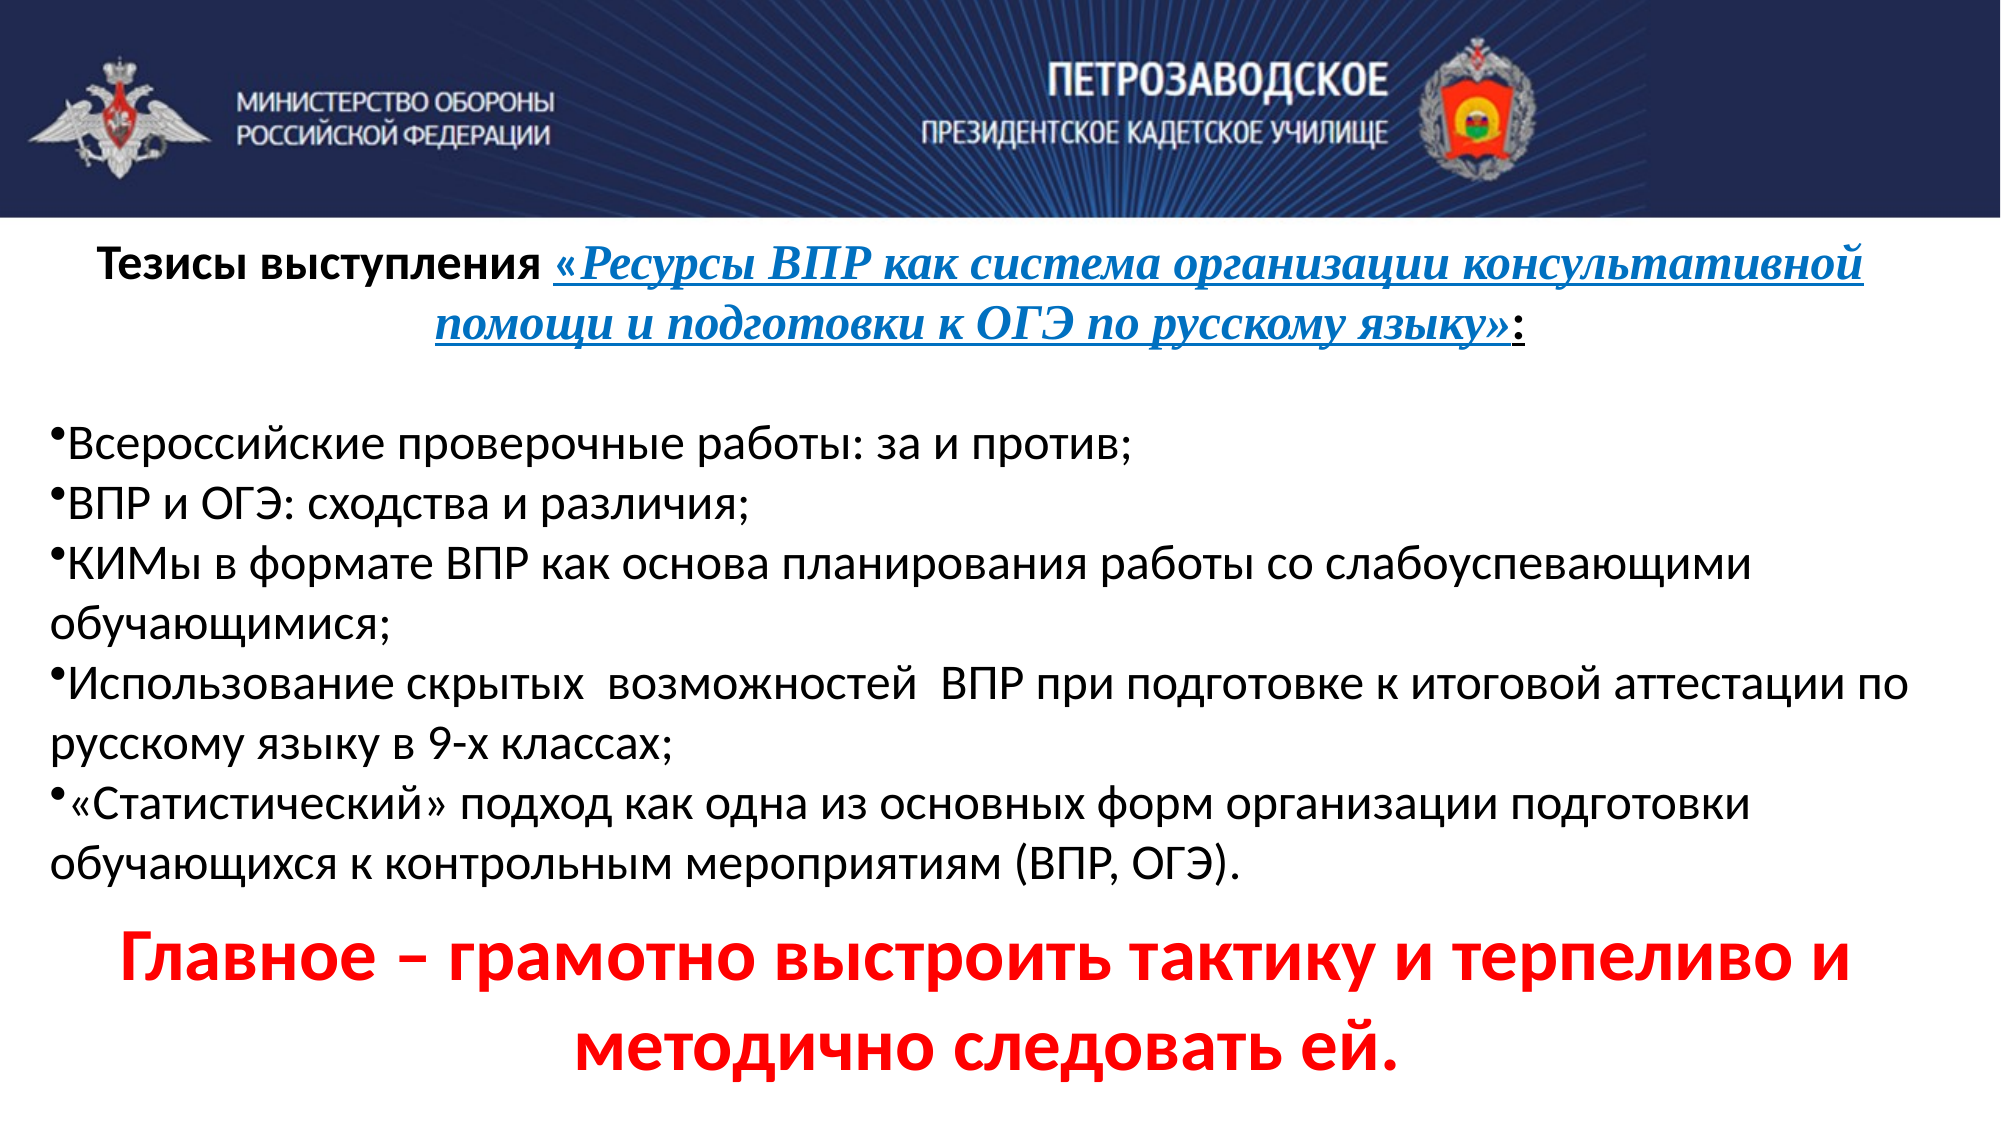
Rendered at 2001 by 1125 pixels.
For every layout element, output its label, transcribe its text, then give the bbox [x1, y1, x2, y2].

text_box Главное – грамотно выстроить тактику и терпеливо и методично следовать ей. [40, 897, 1934, 1093]
picture [0, 0, 2001, 1125]
text_box Тезисы выступления «Ресурсы ВПР как система организации консультативной помощи и подготовки к ОГЭ по русскому языку»: Всероссийские проверочные работы: за и против; ВПР и ОГЭ: сходства и различия; КИМы в формате ВПР как основа планирования работы со слабоуспевающими обучающимися; Использование скрытых возможностей ВПР при подготовке к итоговой аттестации по русскому языку в 9-х классах; «Статистический» подход как одна из основных форм организации подготовки обучающихся к контрольным мероприятиям (ВПР, ОГЭ). [34, 222, 1926, 898]
